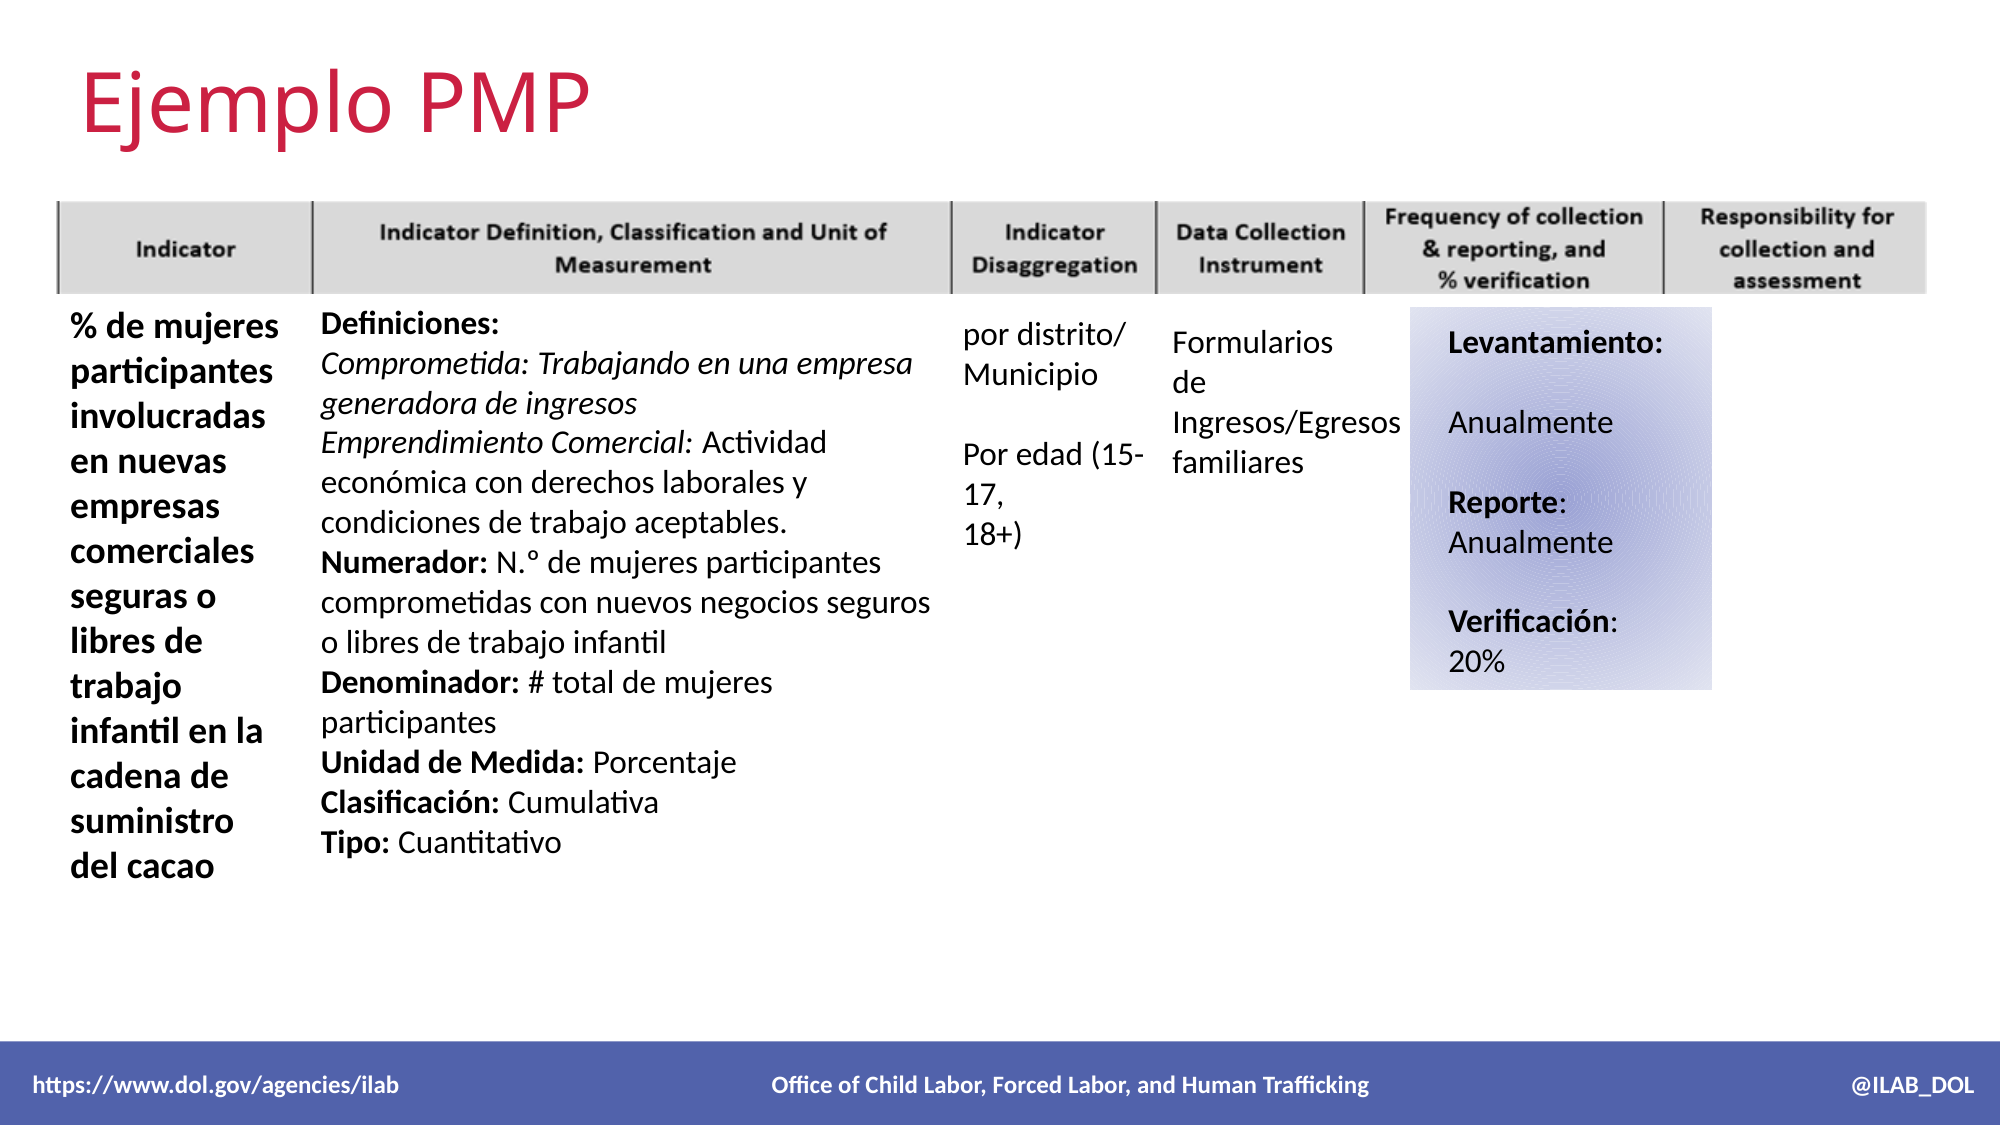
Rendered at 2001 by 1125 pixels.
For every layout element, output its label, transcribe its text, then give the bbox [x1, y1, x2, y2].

text_box % de mujeres participantes involucradas en nuevas empresas comerciales seguras o libres de trabajo infantil en la cadena de suministro del cacao [55, 294, 307, 894]
text_box Formularios de Ingresos/Egresos familiares [1157, 312, 1407, 528]
picture [55, 201, 1927, 294]
text_box por distrito/ Municipio Por edad (15-17, 18+) [948, 304, 1201, 560]
footer https://www.dol.gov/agencies/ilab Office of Child Labor, Forced Labor, and Human Trafficking @ILAB_DOL [0, 1041, 2000, 1125]
title Ejemplo PMP [64, 0, 677, 158]
text_box Definiciones: Comprometida: Trabajando en una empresa generadora de ingresos Emprendimiento Comercial: Actividad económica con derechos laborales y condiciones de trabajo aceptables. Numerador: N.º de mujeres participantes comprometidas con nuevos negocios seguros o libres de trabajo infantil Denominador: # total de mujeres participantes Unidad de Medida: Porcentaje Clasificación: Cumulativa Tipo: Cuantitativo [306, 294, 950, 868]
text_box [1408, 304, 1714, 692]
